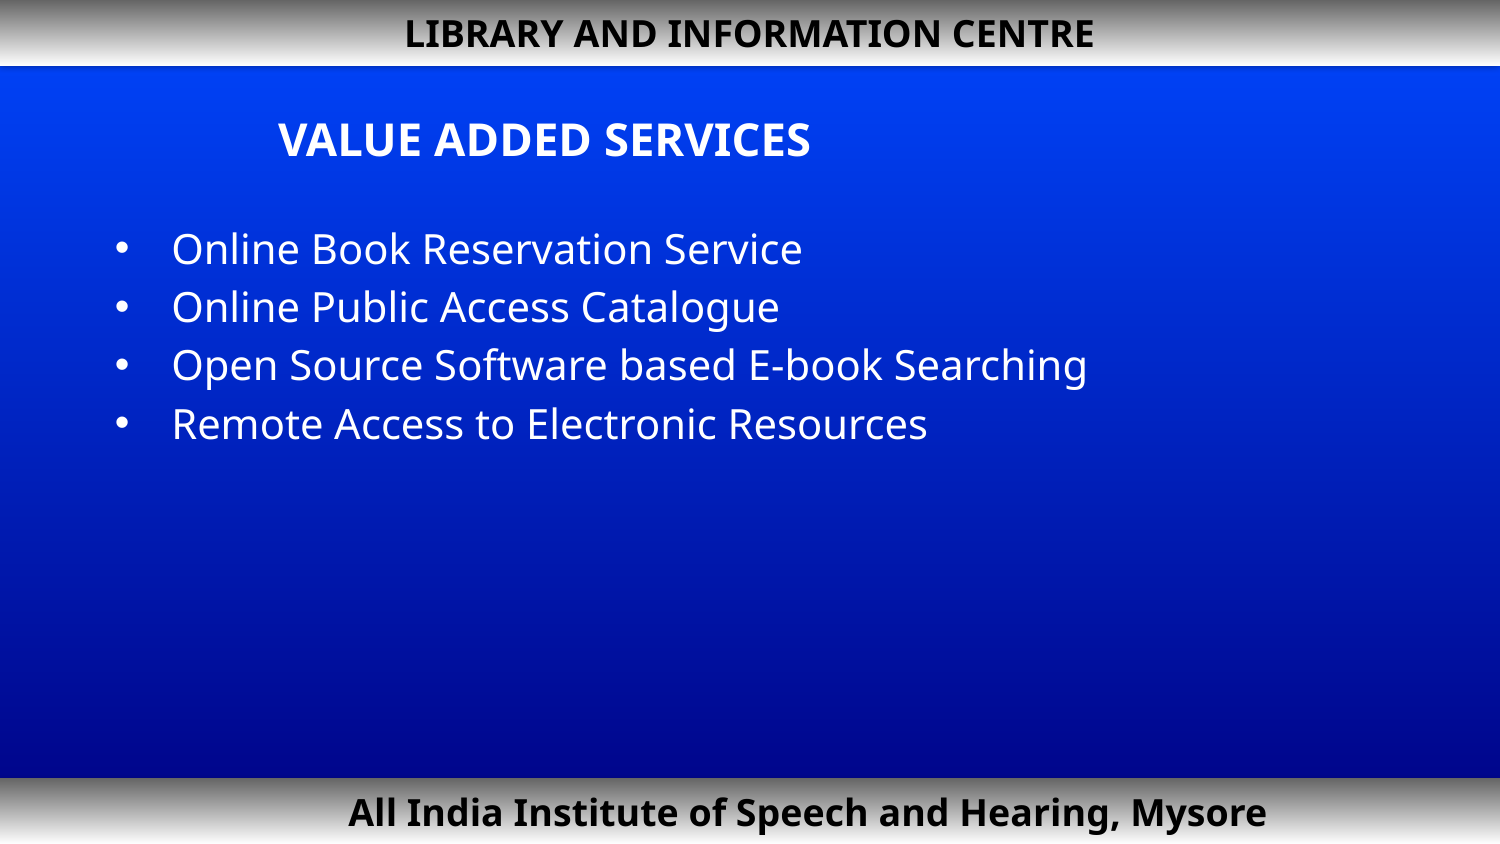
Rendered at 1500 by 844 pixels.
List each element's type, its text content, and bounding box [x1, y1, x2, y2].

list Online Book Reservation Service Online Public Access Catalogue Open Source Software based E-book Searching Remote Access to Electronic Resources [99, 215, 1450, 772]
title Value added Services [87, 74, 1438, 175]
text_box All India Institute of Speech and Hearing, Mysore [0, 778, 1500, 844]
text_box LIBRARY AND INFORMATION CENTRE [0, 0, 1500, 66]
